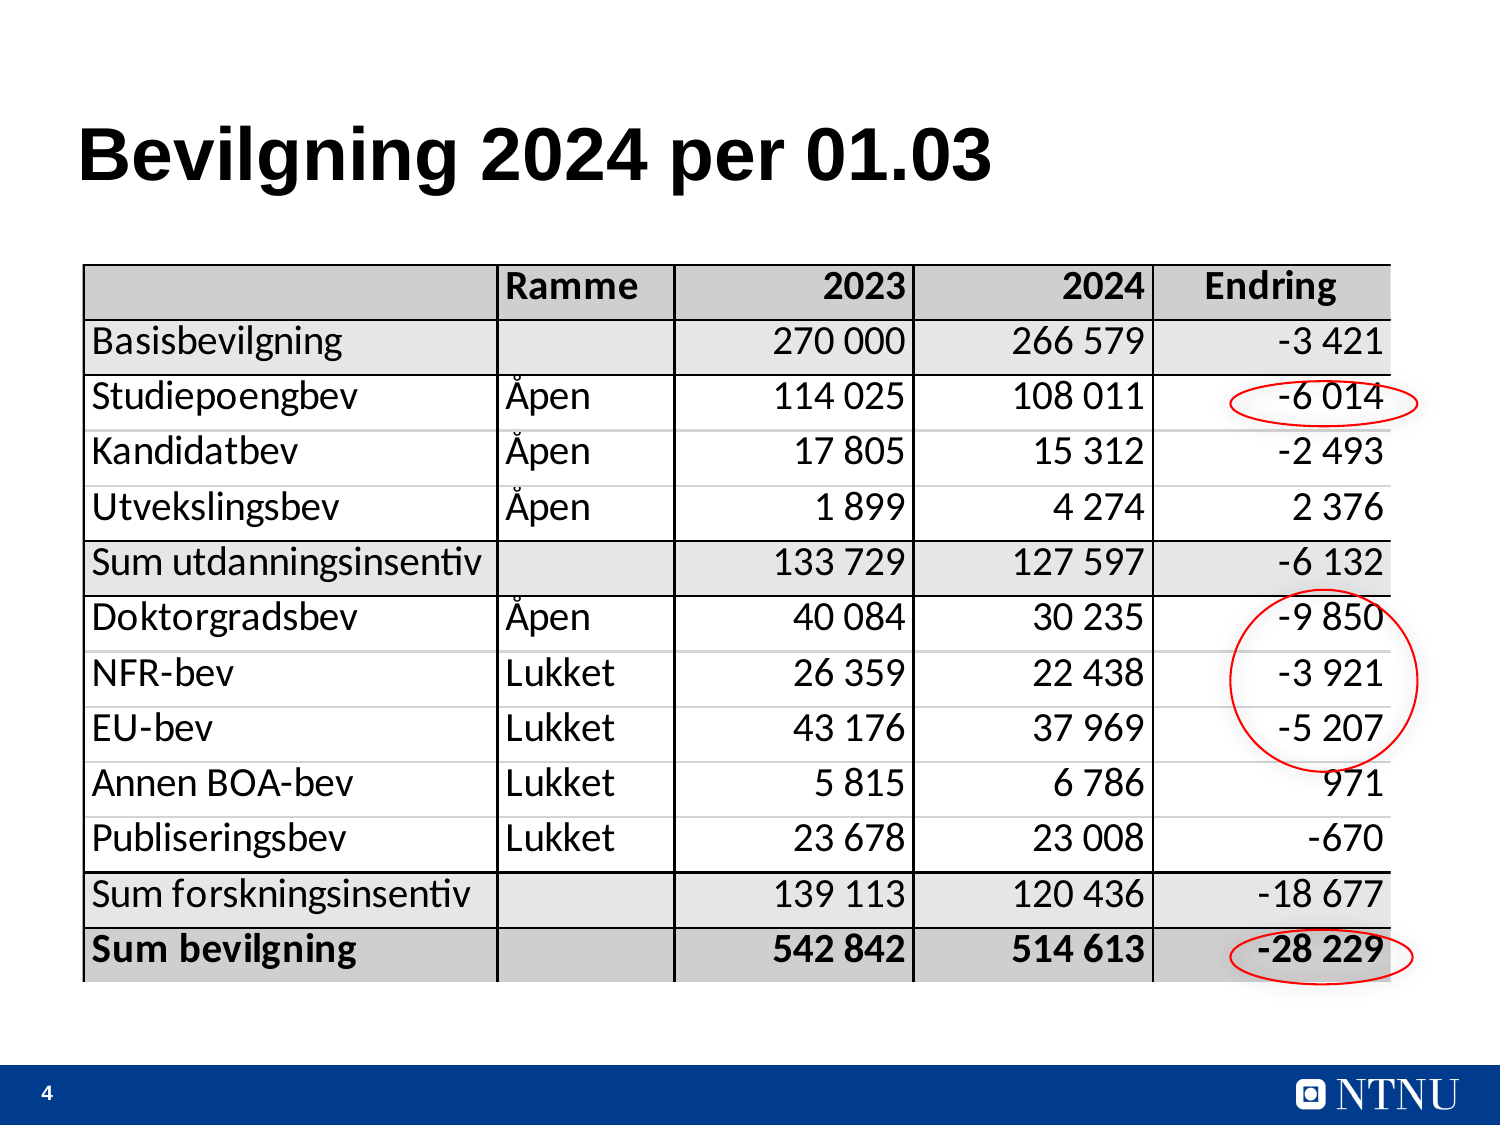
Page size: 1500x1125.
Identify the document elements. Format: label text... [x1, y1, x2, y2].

text_box [1398, 389, 1419, 419]
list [82, 263, 1394, 985]
title Bevilgning 2024 per 01.03 [62, 98, 1413, 205]
picture [0, 1065, 1500, 1125]
text_box [1398, 623, 1419, 738]
text_box [1398, 941, 1414, 973]
